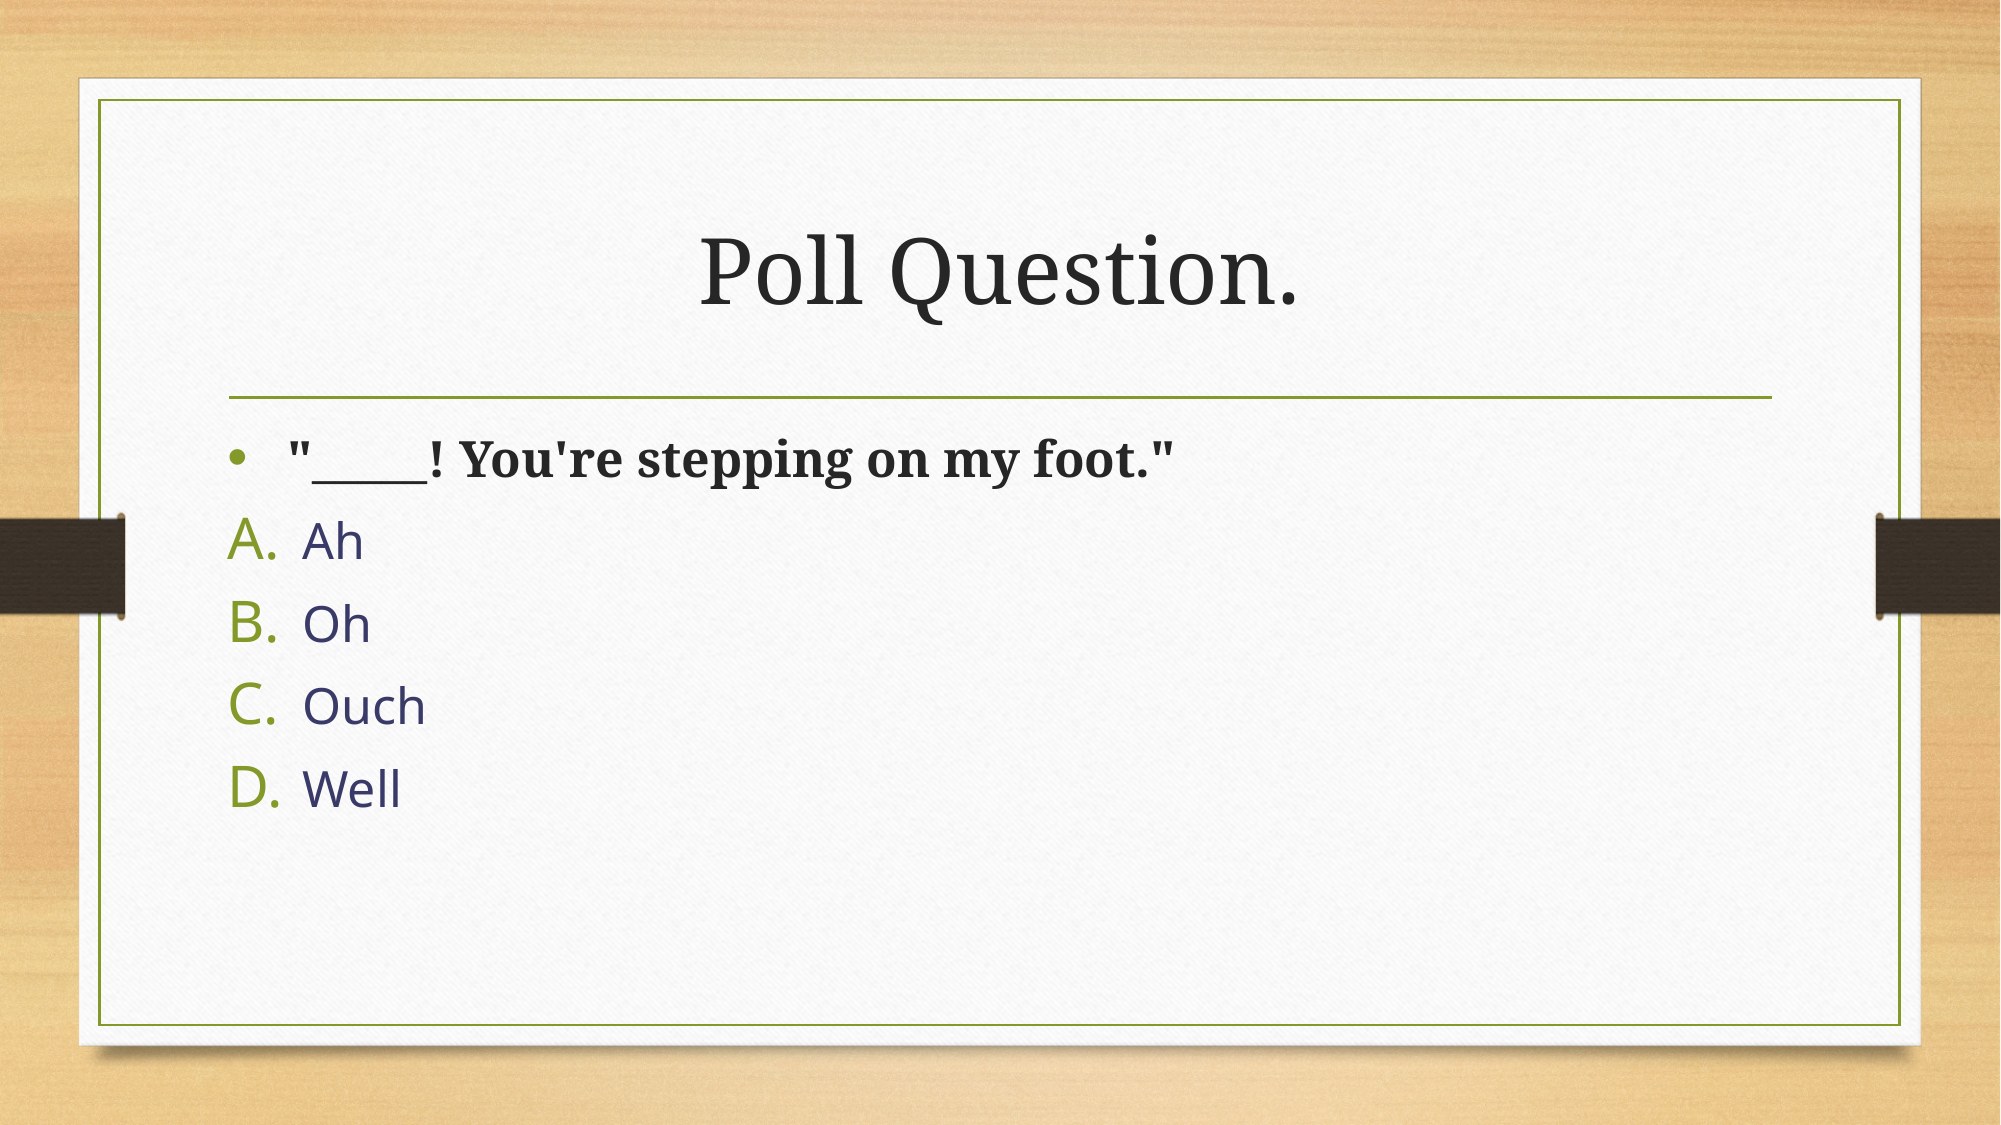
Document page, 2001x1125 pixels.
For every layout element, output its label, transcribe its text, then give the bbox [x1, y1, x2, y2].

list "_____! You're stepping on my foot." Ah Oh Ouch Well [212, 419, 1788, 964]
picture [0, 0, 2001, 1125]
title Poll Question. [212, 161, 1788, 375]
